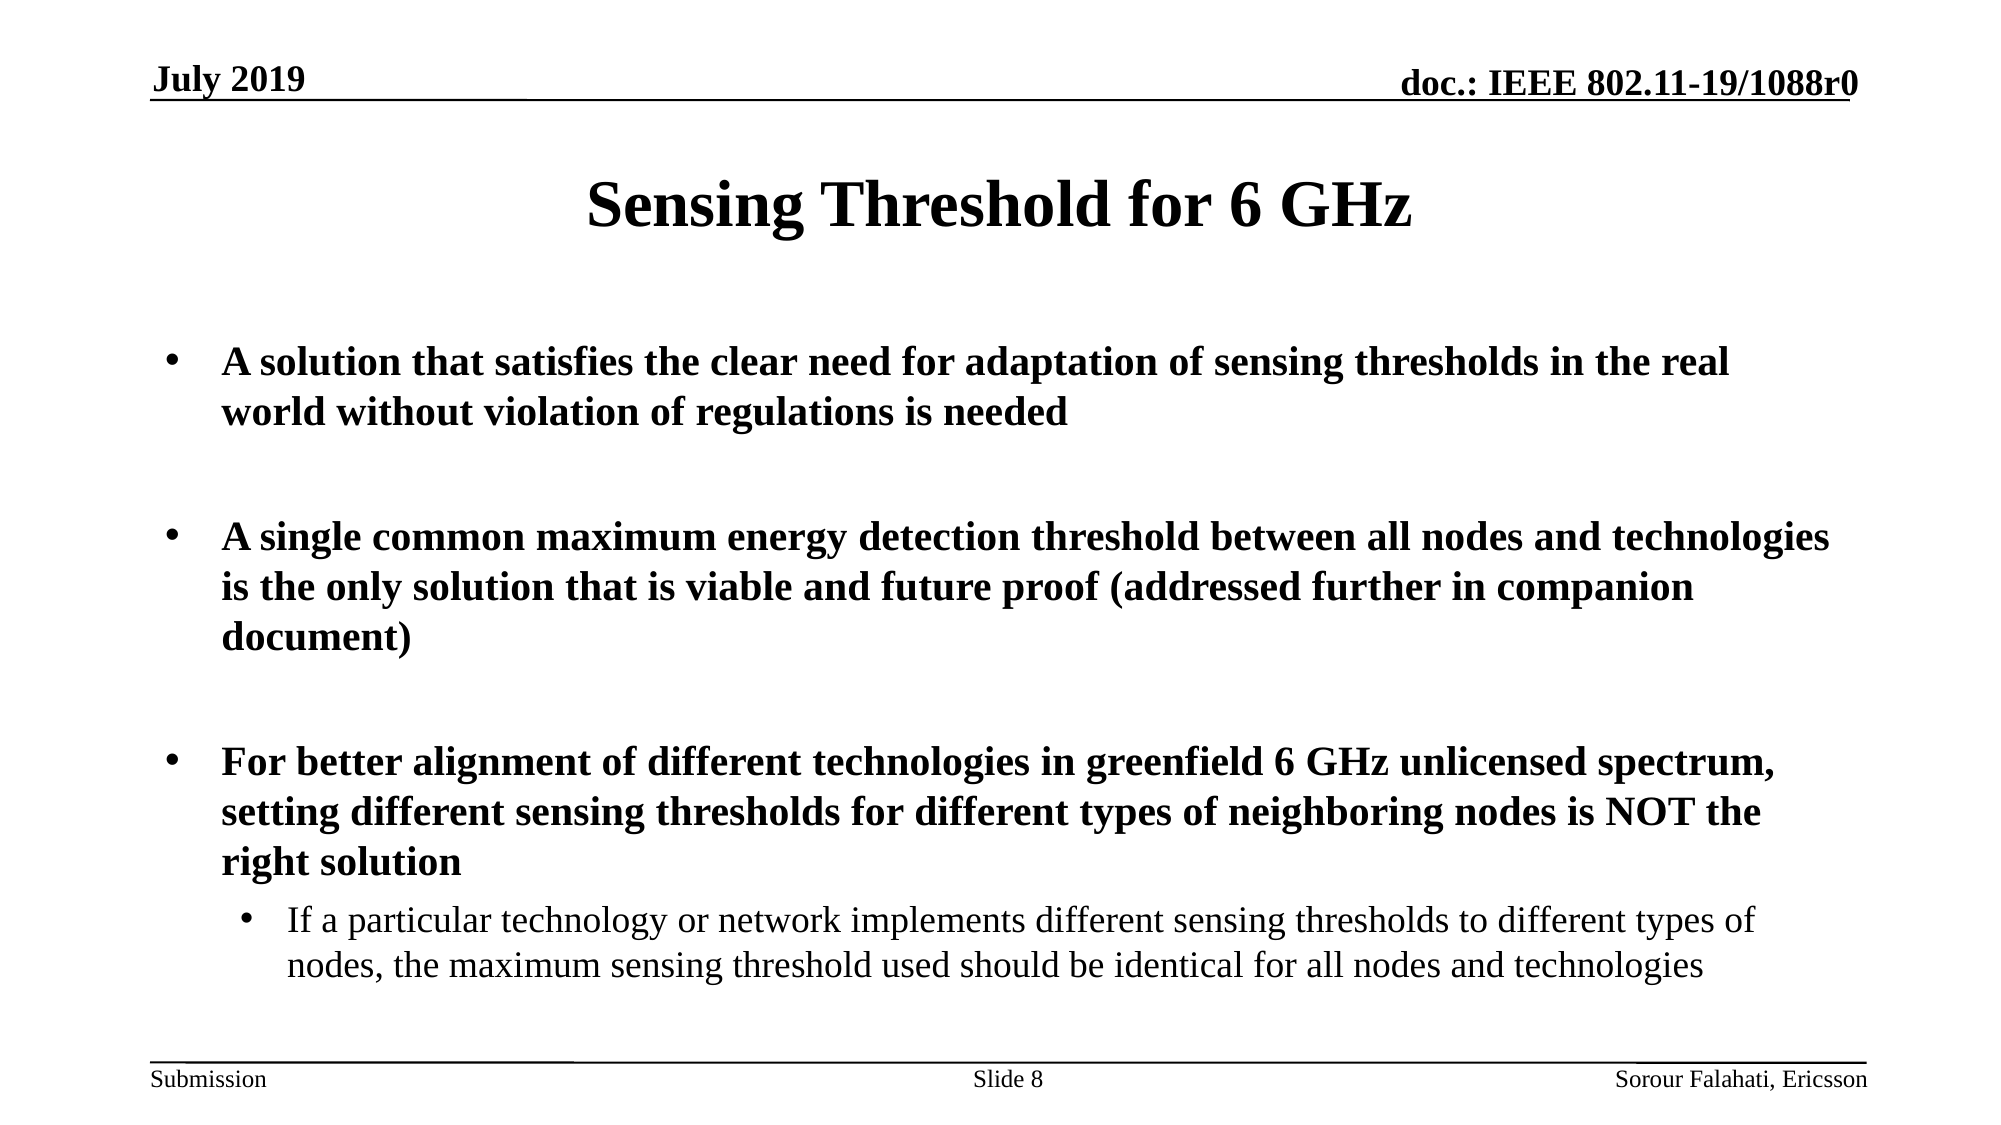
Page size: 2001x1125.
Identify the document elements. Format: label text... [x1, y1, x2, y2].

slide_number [152, 54, 563, 100]
title Sensing Threshold for 6 GHz [149, 112, 1850, 288]
slide_number Slide 8 [950, 1061, 1067, 1123]
footer Sorour Falahati, Ericsson [1171, 1061, 1869, 1093]
list A solution that satisfies the clear need for adaptation of sensing thresholds in the real world without violation of regulations is needed A single common maximum energy detection threshold between all nodes and technologies is the only solution that is viable and future proof (addressed further in companion document) For better alignment of different technologies in greenfield 6 GHz unlicensed spectrum, setting different sensing thresholds for different types of neighboring nodes is NOT the right solution If a particular technology or network implements different sensing thresholds to different types of nodes, the maximum sensing threshold used should be identical for all nodes and technologies [149, 326, 1850, 1002]
